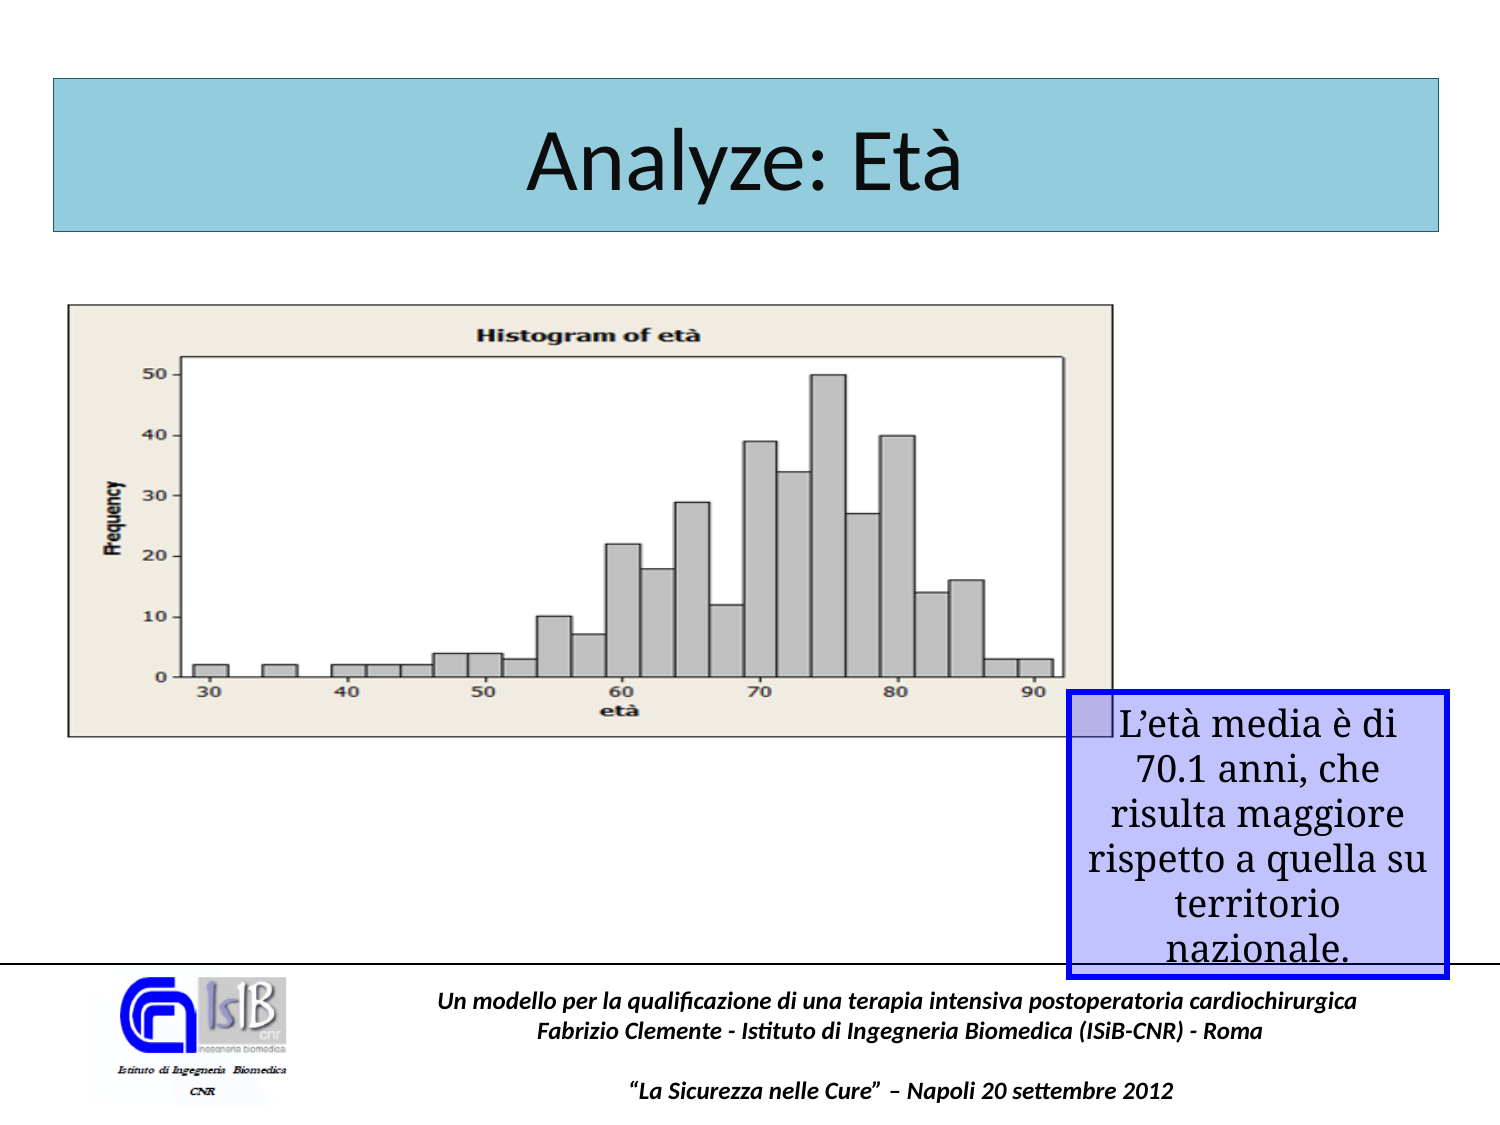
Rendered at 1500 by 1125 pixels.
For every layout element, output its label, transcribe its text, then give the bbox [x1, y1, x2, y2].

text_box L’età media è di 70.1 anni, che risulta maggiore rispetto a quella su territorio nazionale. [1068, 692, 1448, 978]
picture [64, 302, 1118, 740]
footer Un modello per la qualificazione di una terapia intensiva postoperatoria cardiochirurgica Fabrizio Clemente - Istituto di Ingegneria Biomedica (ISiB-CNR) - Roma “La Sicurezza nelle Cure” – Napoli 20 settembre 2012 [407, 964, 1395, 1125]
picture [88, 965, 325, 1106]
text_box Analyze: Età [53, 78, 1439, 232]
